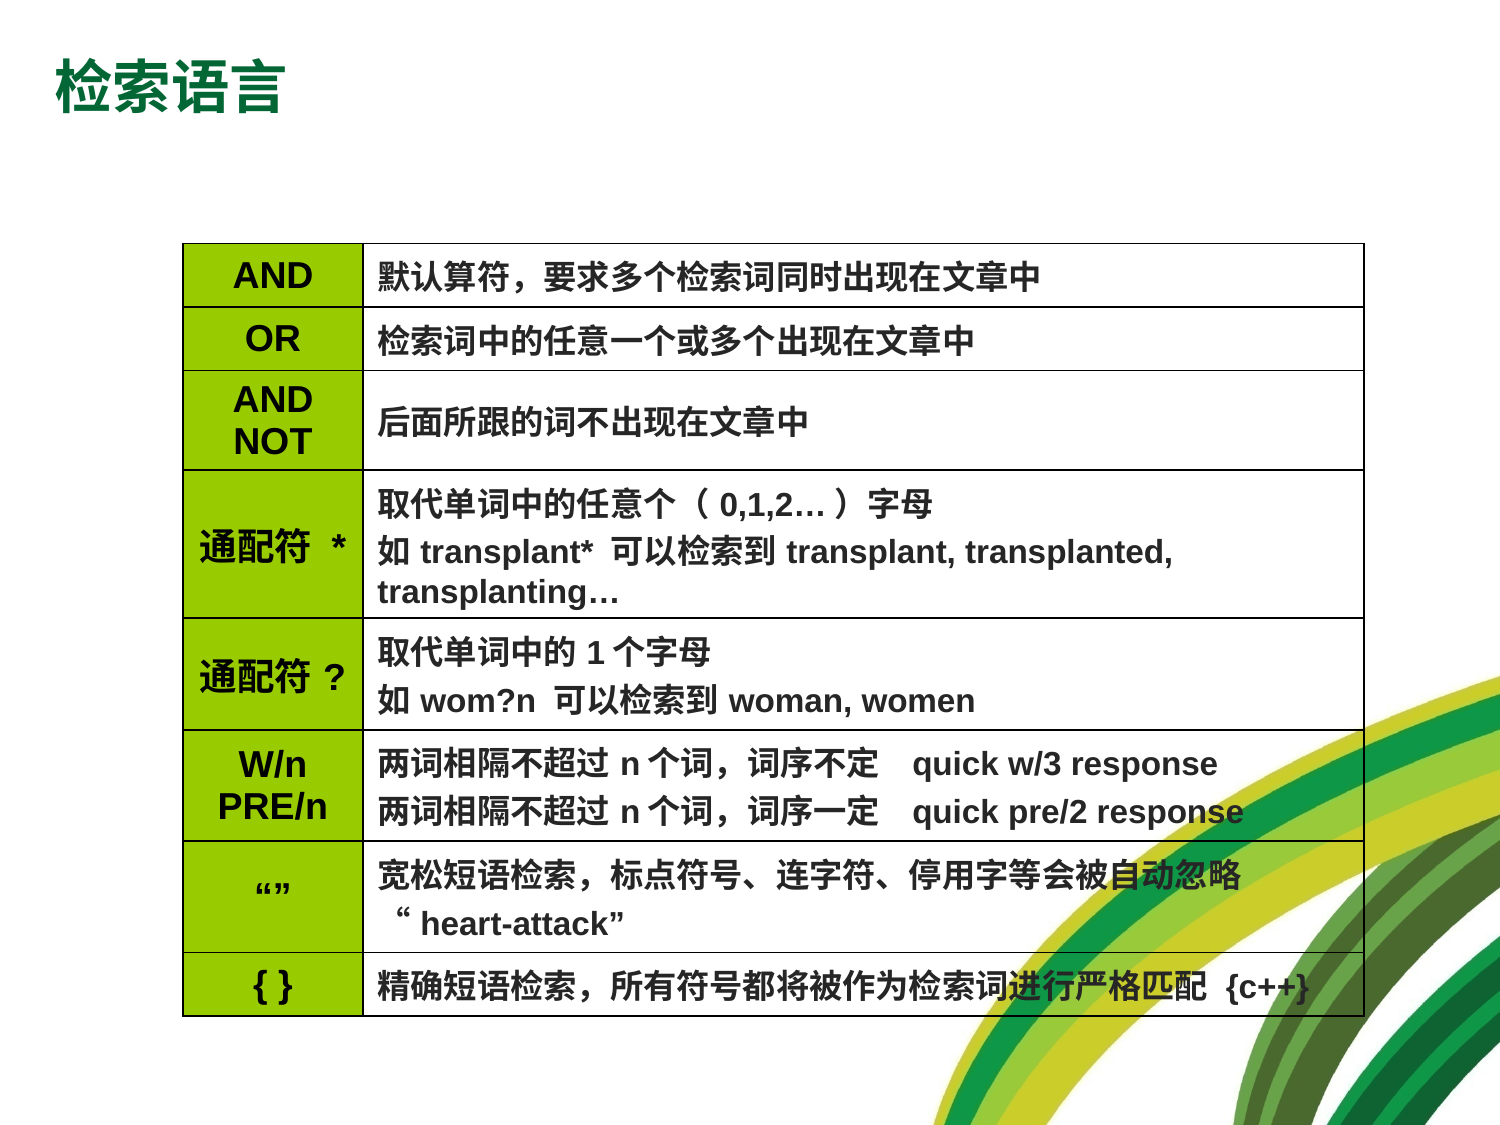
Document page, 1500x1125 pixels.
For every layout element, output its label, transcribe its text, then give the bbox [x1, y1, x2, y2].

table_cell 精确短语检索，所有符号都将被作为检索词进行严格匹配 {c++} [364, 953, 1363, 1015]
table_cell 通配符? [184, 619, 362, 729]
table_cell 宽松短语检索，标点符号、连字符、停用字等会被自动忽略 “heart-attack” [364, 842, 1363, 952]
table_cell 两词相隔不超过n个词，词序不定 quick w/3 response 两词相隔不超过n个词，词序一定 quick pre/2 response [364, 731, 1363, 840]
table_cell 取代单词中的任意个（0,1,2…）字母 如transplant* 可以检索到transplant, transplanted, transplanting… [364, 471, 1363, 617]
table_cell W/n PRE/n [184, 731, 362, 840]
table_cell { } [184, 953, 362, 1015]
table_cell 通配符 * [184, 471, 362, 617]
table_cell 检索词中的任意一个或多个出现在文章中 [364, 308, 1363, 370]
table_cell “” [184, 842, 362, 952]
text_box 检索语言 [54, 42, 632, 128]
table_cell OR [184, 308, 362, 370]
table_cell AND NOT [184, 371, 362, 469]
table_cell 取代单词中的1个字母 如wom?n 可以检索到woman, women [364, 619, 1363, 729]
table_header AND [184, 244, 362, 306]
table_cell 后面所跟的词不出现在文章中 [364, 371, 1363, 469]
table_header 默认算符，要求多个检索词同时出现在文章中 [364, 244, 1363, 306]
picture [928, 671, 1500, 1125]
